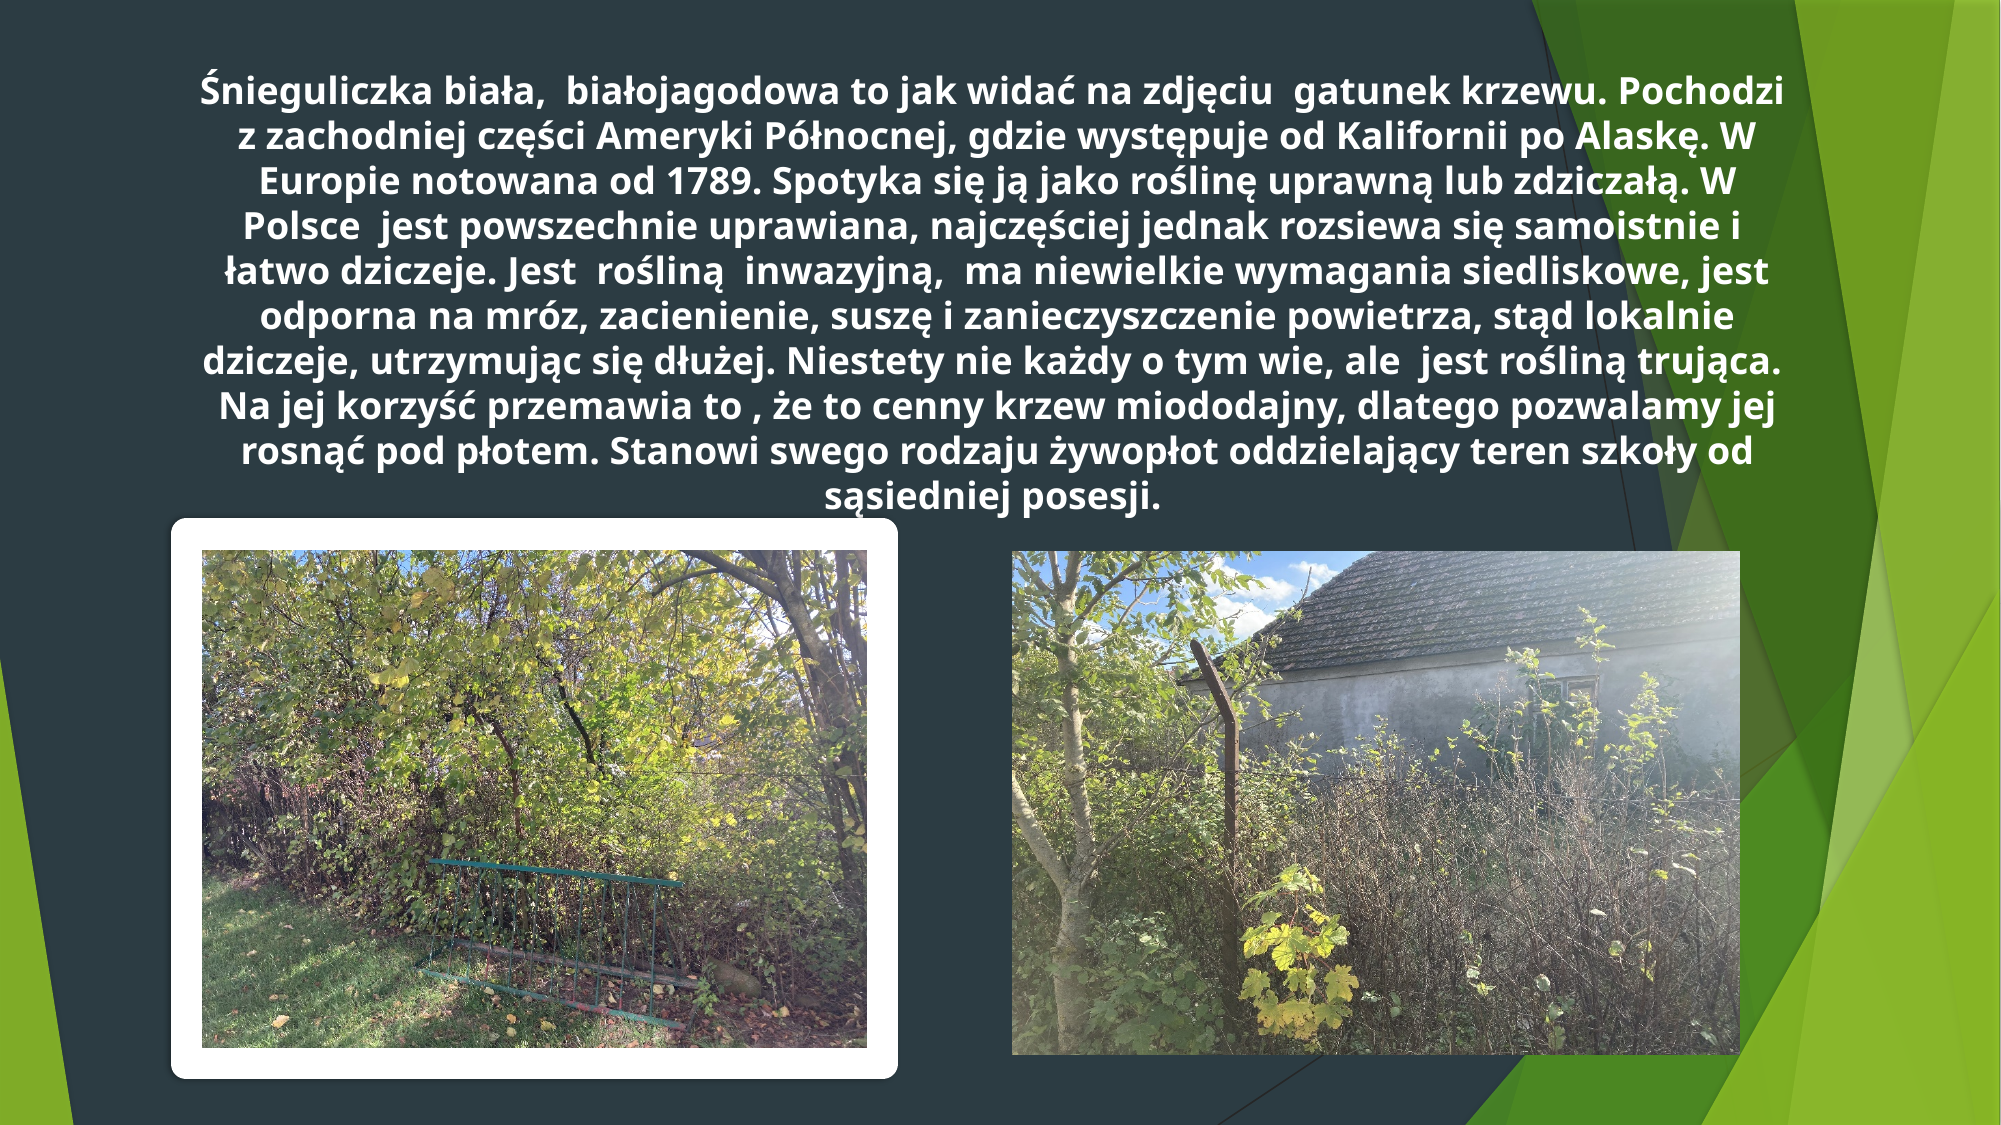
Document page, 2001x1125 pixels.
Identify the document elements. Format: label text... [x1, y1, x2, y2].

title Śnieguliczka biała, białojagodowa to jak widać na zdjęciu gatunek krzewu. Pochodzi z zachodniej części Ameryki Północnej, gdzie występuje od Kalifornii po Alaskę. W Europie notowana od 1789. Spotyka się ją jako roślinę uprawną lub zdziczałą. W Polsce jest powszechnie uprawiana, najczęściej jednak rozsiewa się samoistnie i łatwo dziczeje. Jest rośliną inwazyjną, ma niewielkie wymagania siedliskowe, jest odporna na mróz, zacienienie, suszę i zanieczyszczenie powietrza, stąd lokalnie dziczeje, utrzymując się dłużej. Niestety nie każdy o tym wie, ale jest rośliną trująca. Na jej korzyść przemawia to , że to cenny krzew miododajny, dlatego pozwalamy jej rosnąć pod płotem. Stanowi swego rodzaju żywopłot oddzielający teren szkoły od sąsiedniej posesji. [182, 59, 1814, 842]
picture [201, 549, 868, 1049]
picture [1012, 551, 1741, 1056]
